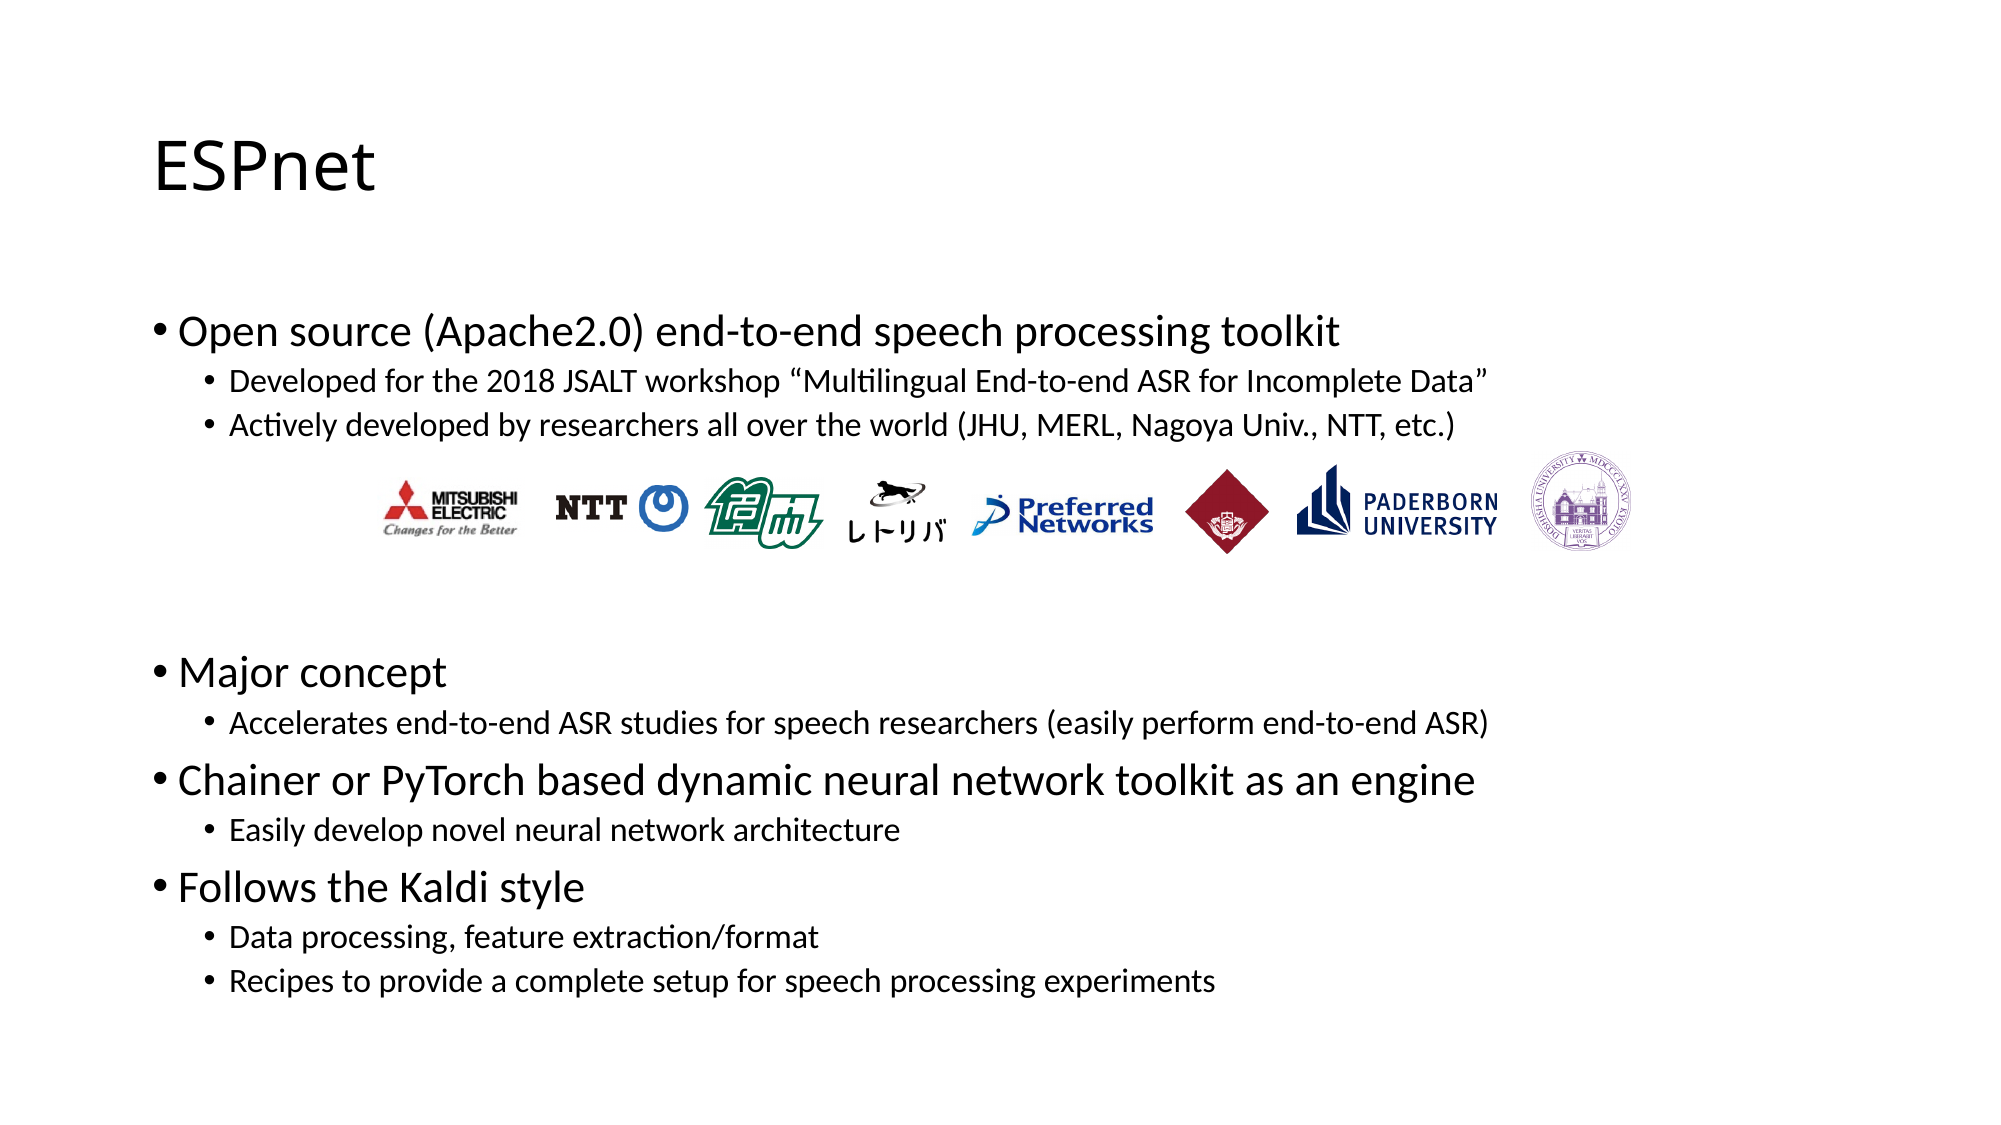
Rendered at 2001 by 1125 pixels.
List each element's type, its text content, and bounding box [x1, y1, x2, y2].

picture [536, 470, 703, 543]
title ESPnet [137, 59, 1863, 278]
picture [1297, 464, 1497, 535]
picture [837, 451, 958, 572]
picture [374, 477, 525, 537]
picture [704, 477, 824, 549]
picture [971, 494, 1153, 536]
picture [1531, 451, 1631, 551]
picture [1185, 469, 1269, 554]
list Open source (Apache2.0) end-to-end speech processing toolkit Developed for the 2018 JSALT workshop “Multilingual End-to-end ASR for Incomplete Data” Actively developed by researchers all over the world (JHU, MERL, Nagoya Univ., NTT, etc.) Major concept Accelerates end-to-end ASR studies for speech researchers (easily perform end-to-end ASR) Chainer or PyTorch based dynamic neural network toolkit as an engine Easily develop novel neural network architecture Follows the Kaldi style Data processing, feature extraction/format Recipes to provide a complete setup for speech processing experiments [137, 299, 1863, 1014]
